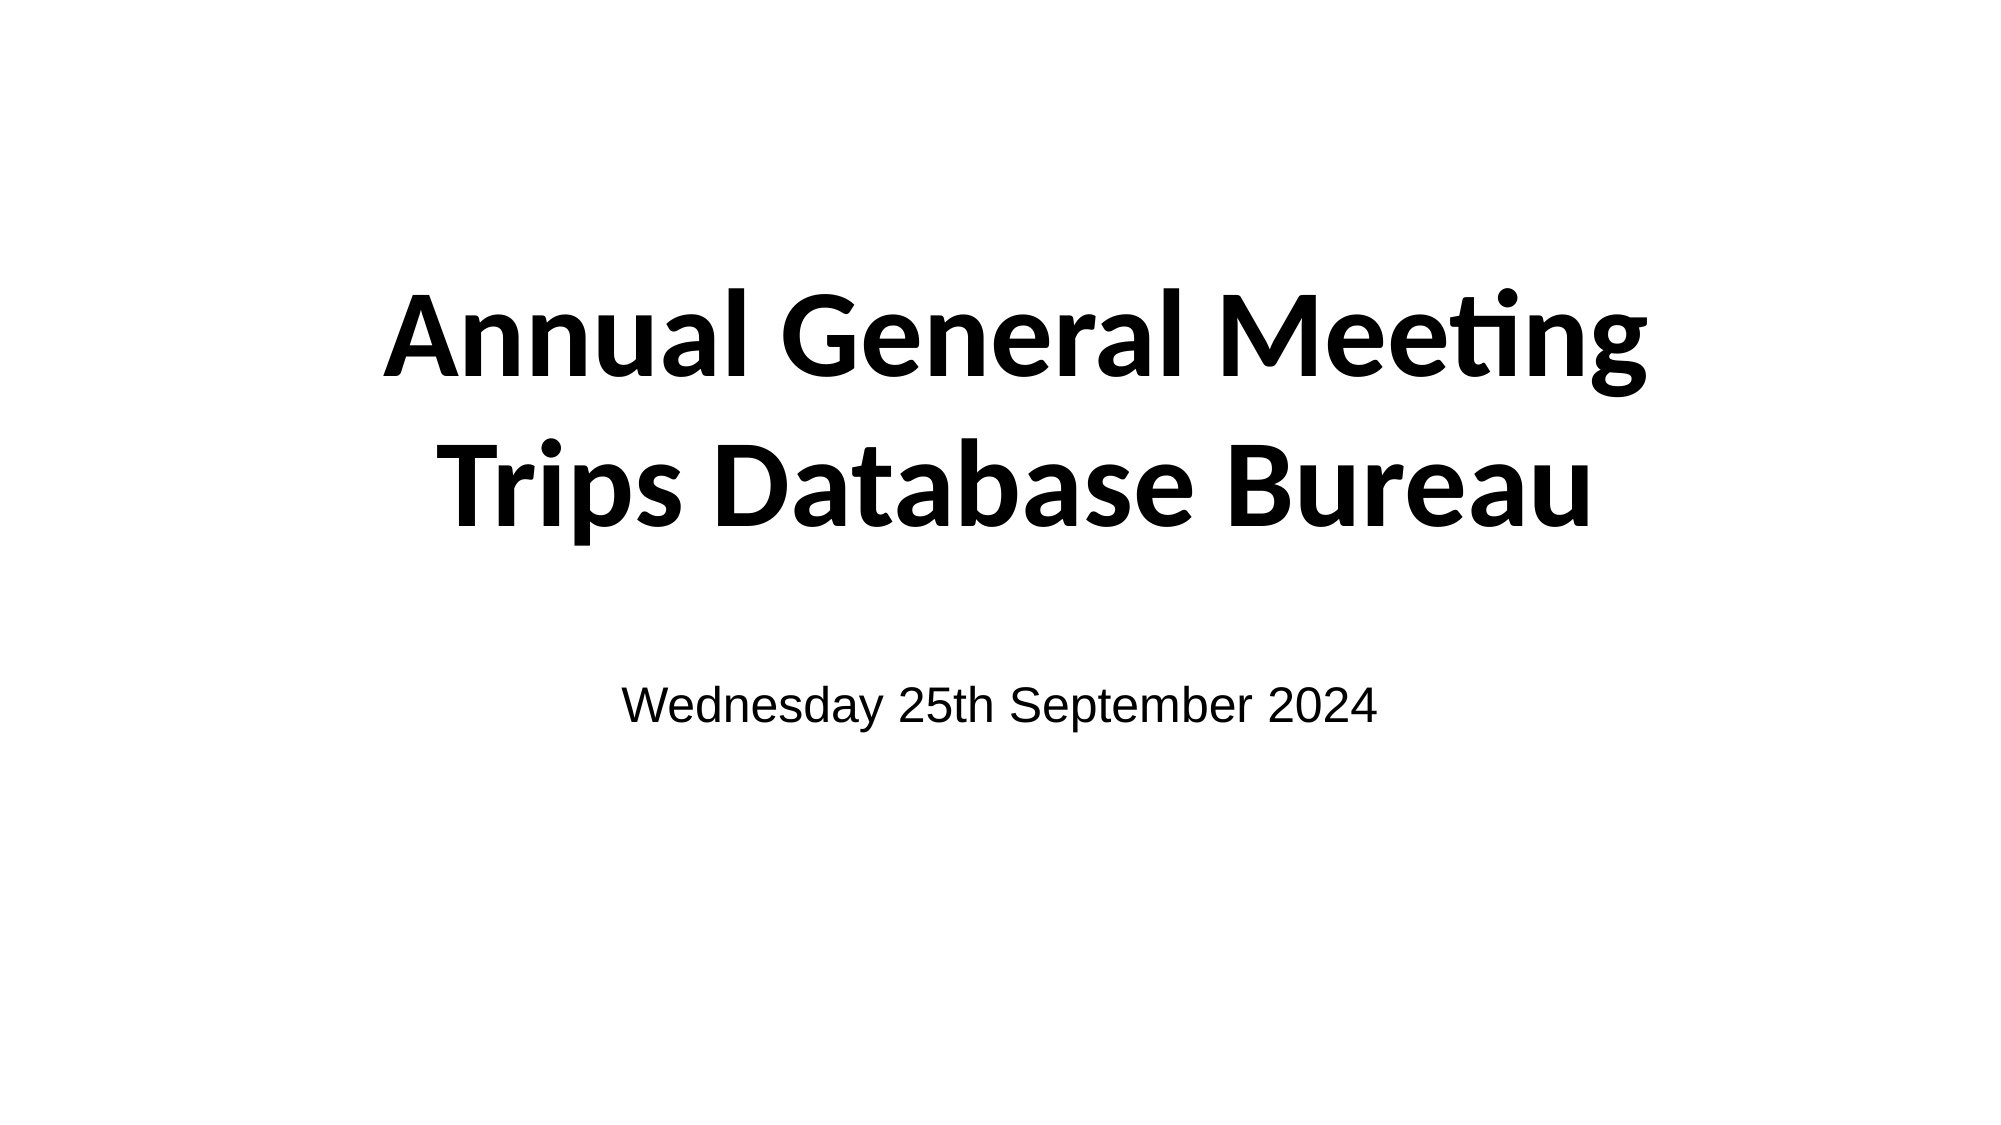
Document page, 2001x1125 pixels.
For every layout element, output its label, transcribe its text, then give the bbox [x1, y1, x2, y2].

text_box Annual General Meeting Trips Database Bureau [341, 244, 1692, 560]
subtitle Wednesday 25th September 2024 [249, 590, 1750, 863]
